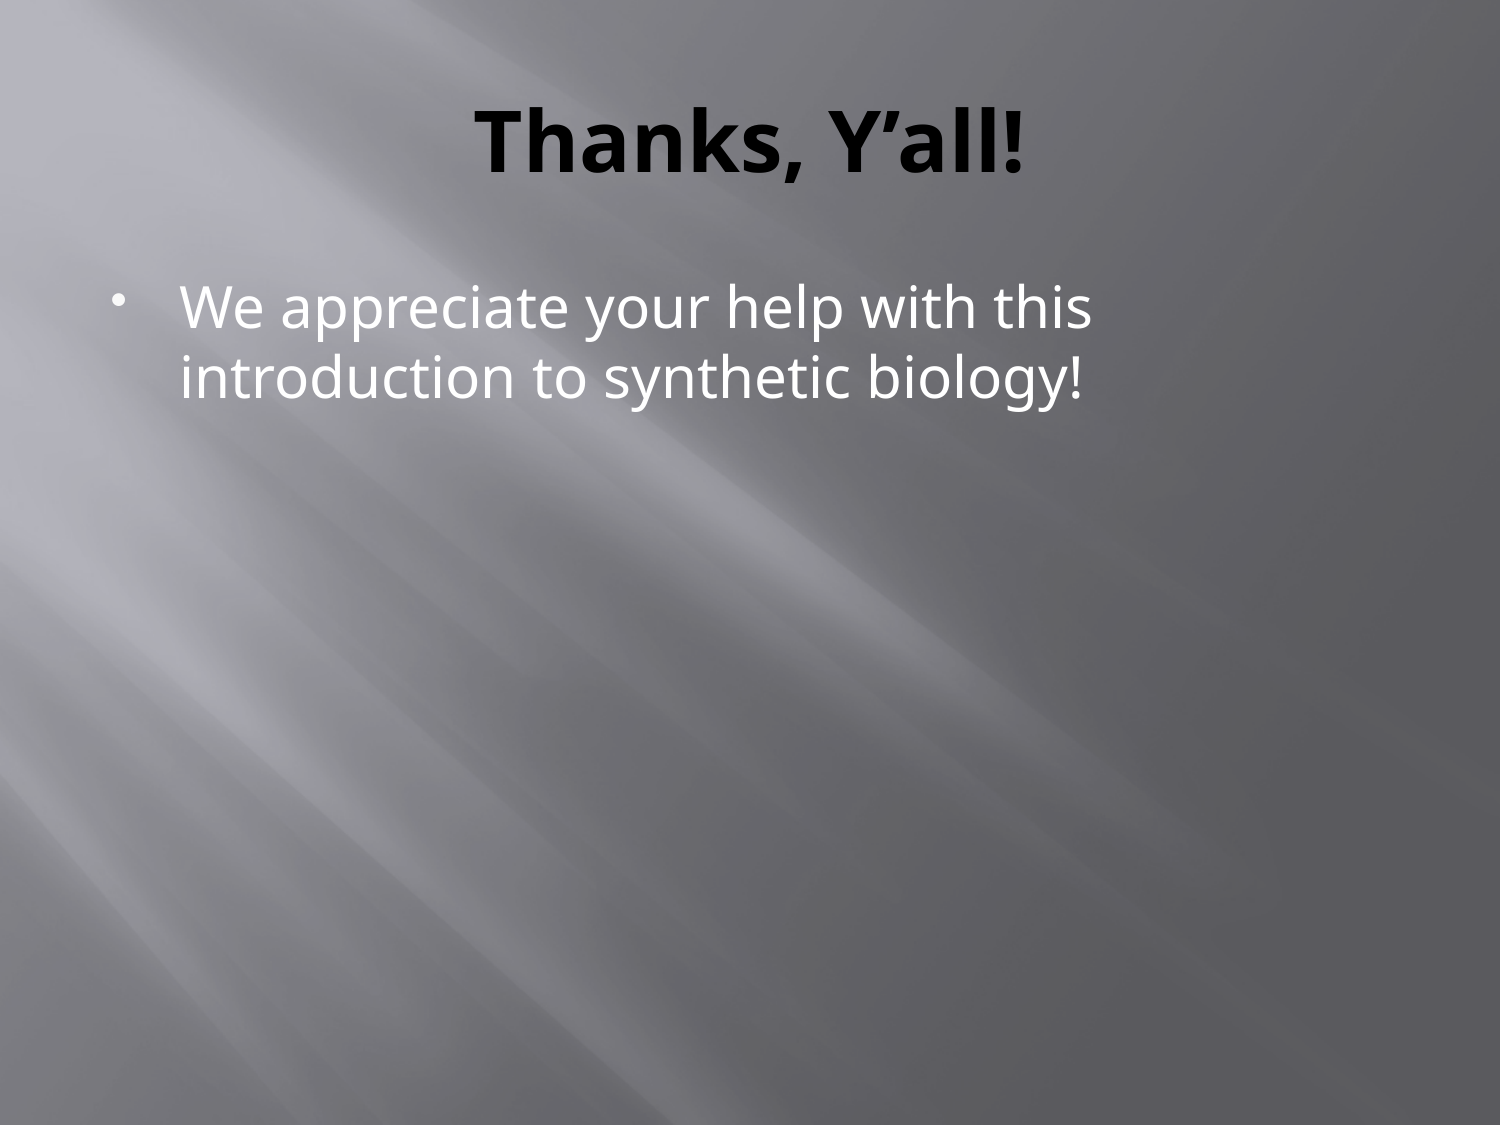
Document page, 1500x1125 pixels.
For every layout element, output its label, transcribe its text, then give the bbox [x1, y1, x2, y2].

title Thanks, Y’all! [75, 45, 1425, 233]
list We appreciate your help with this introduction to synthetic biology! [75, 262, 1425, 1035]
